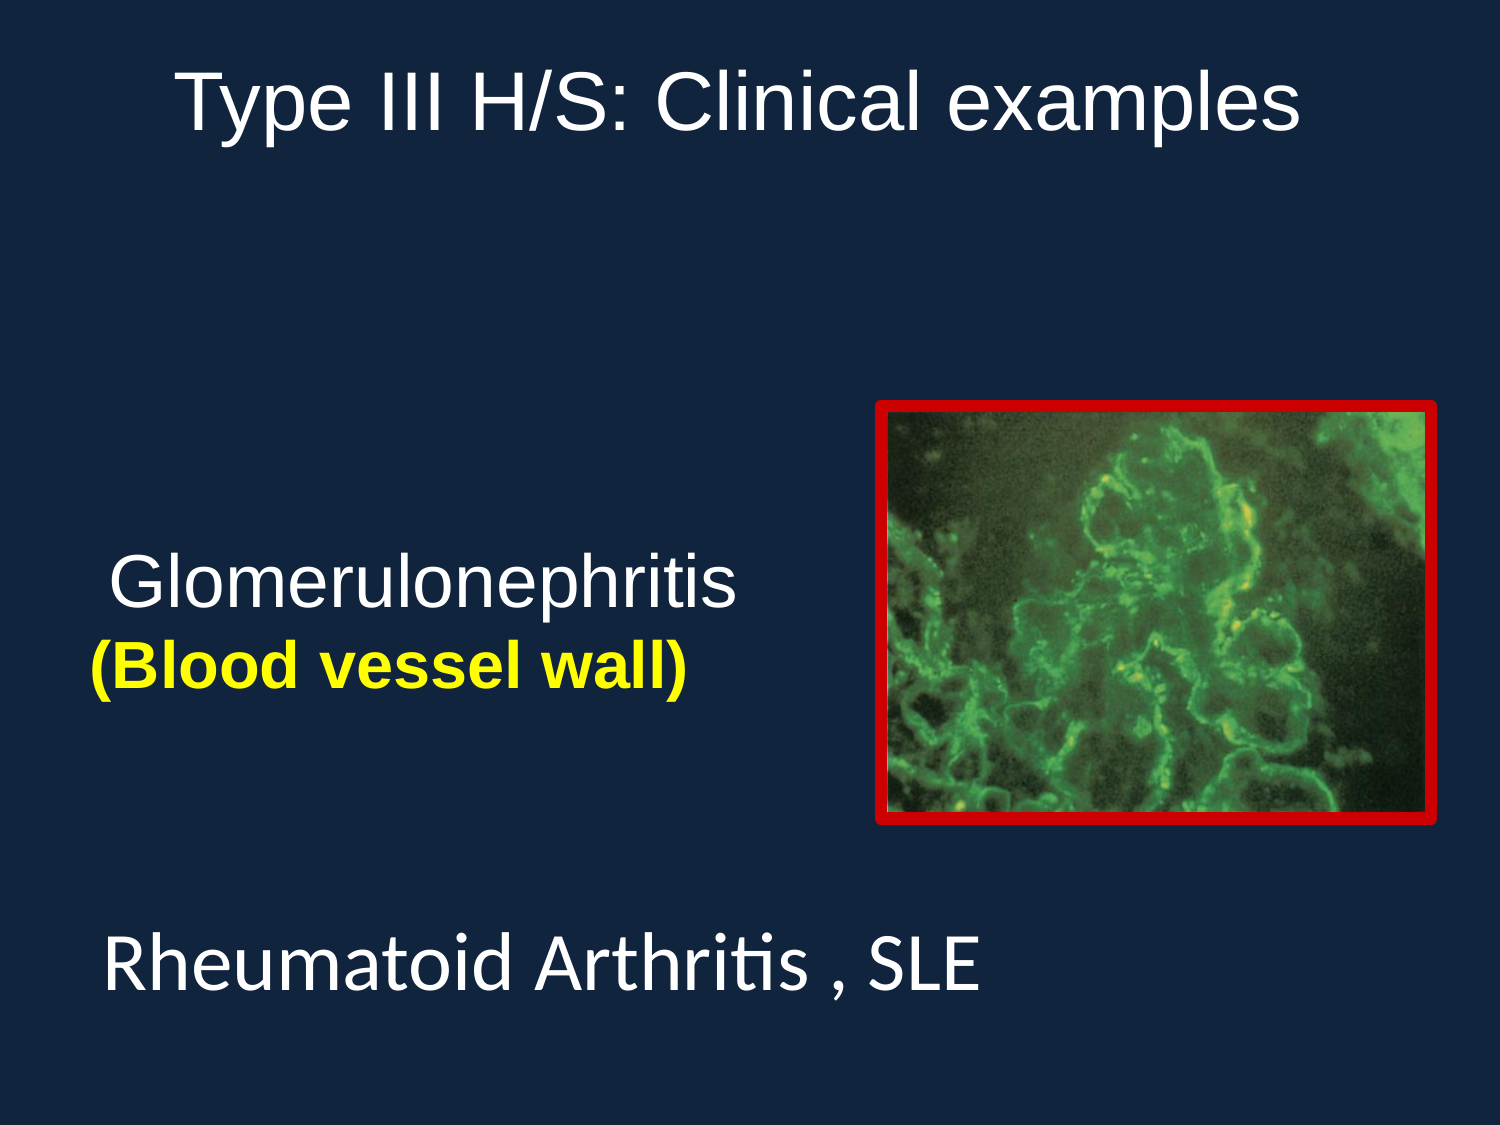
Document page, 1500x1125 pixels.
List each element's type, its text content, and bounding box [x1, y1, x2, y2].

text_box Glomerulonephritis (Blood vessel wall) [75, 524, 846, 710]
title Type III H/S: Clinical examples [75, 45, 1425, 150]
text_box Rheumatoid Arthritis , SLE [87, 900, 1113, 1015]
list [887, 412, 1426, 813]
